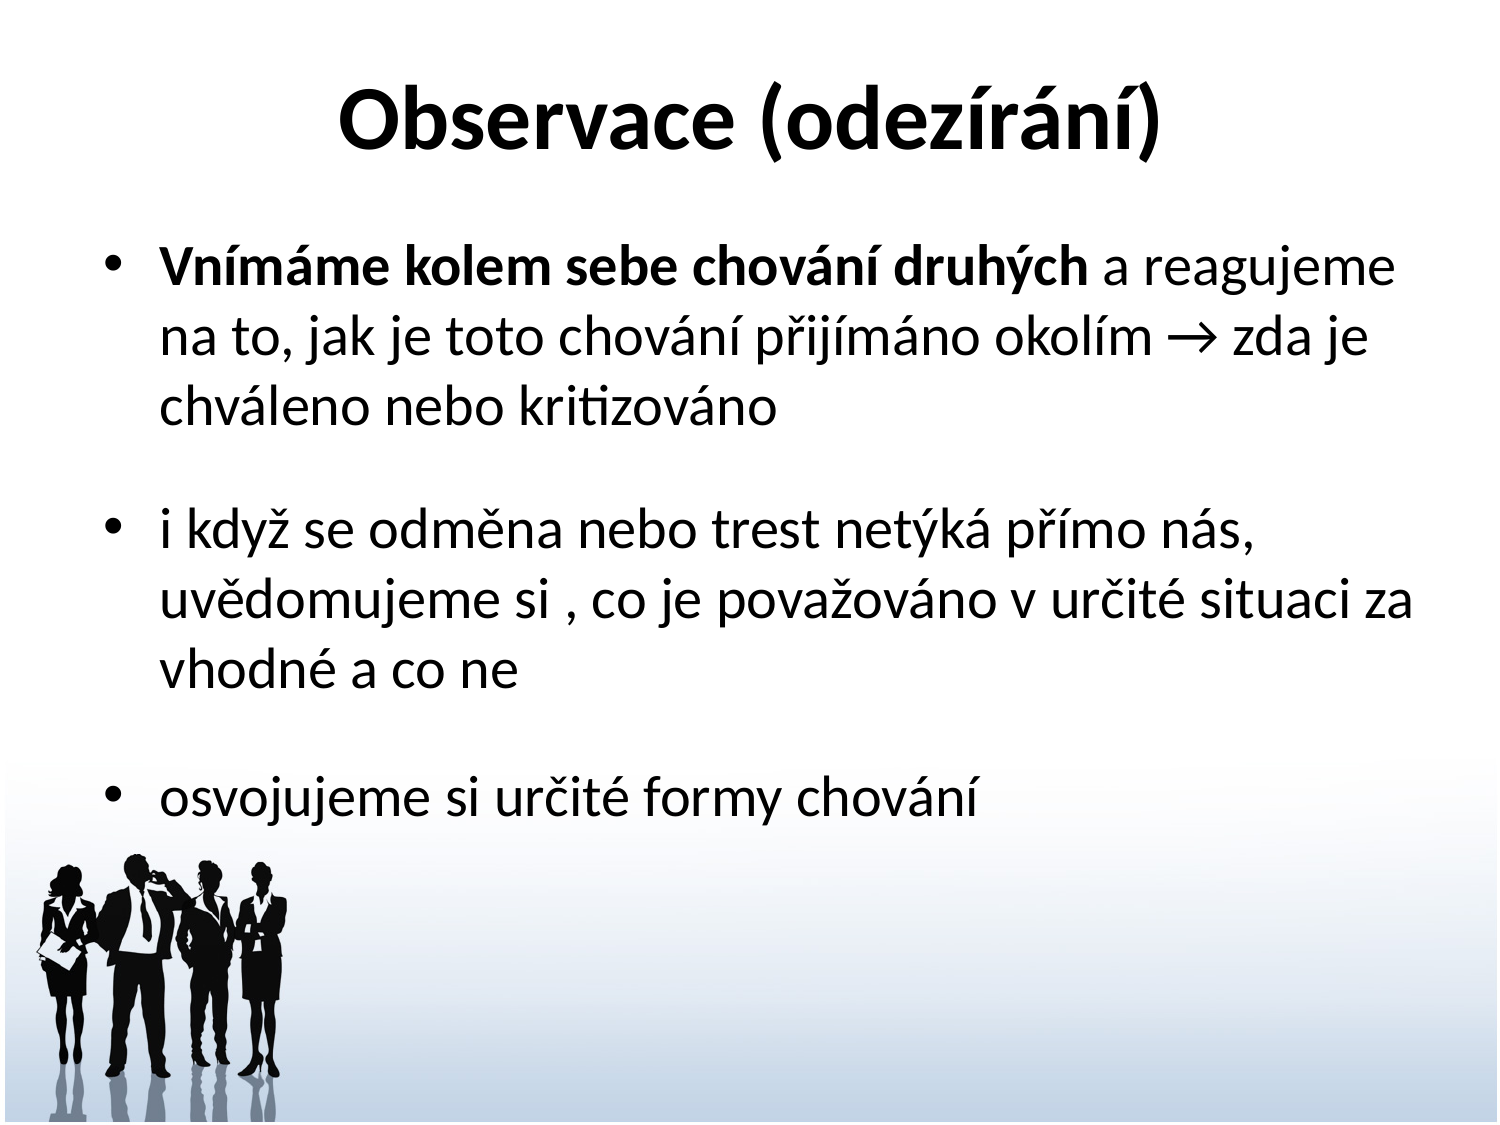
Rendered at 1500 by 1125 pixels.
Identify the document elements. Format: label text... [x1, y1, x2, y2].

title Observace (odezírání) [76, 19, 1427, 207]
list Vnímáme kolem sebe chování druhých a reagujeme na to, jak je toto chování přijímáno okolím → zda je chváleno nebo kritizováno i když se odměna nebo trest netýká přímo nás, uvědomujeme si , co je považováno v určité situaci za vhodné a co ne osvojujeme si určité formy chování [88, 219, 1439, 764]
picture [0, 0, 1500, 1125]
